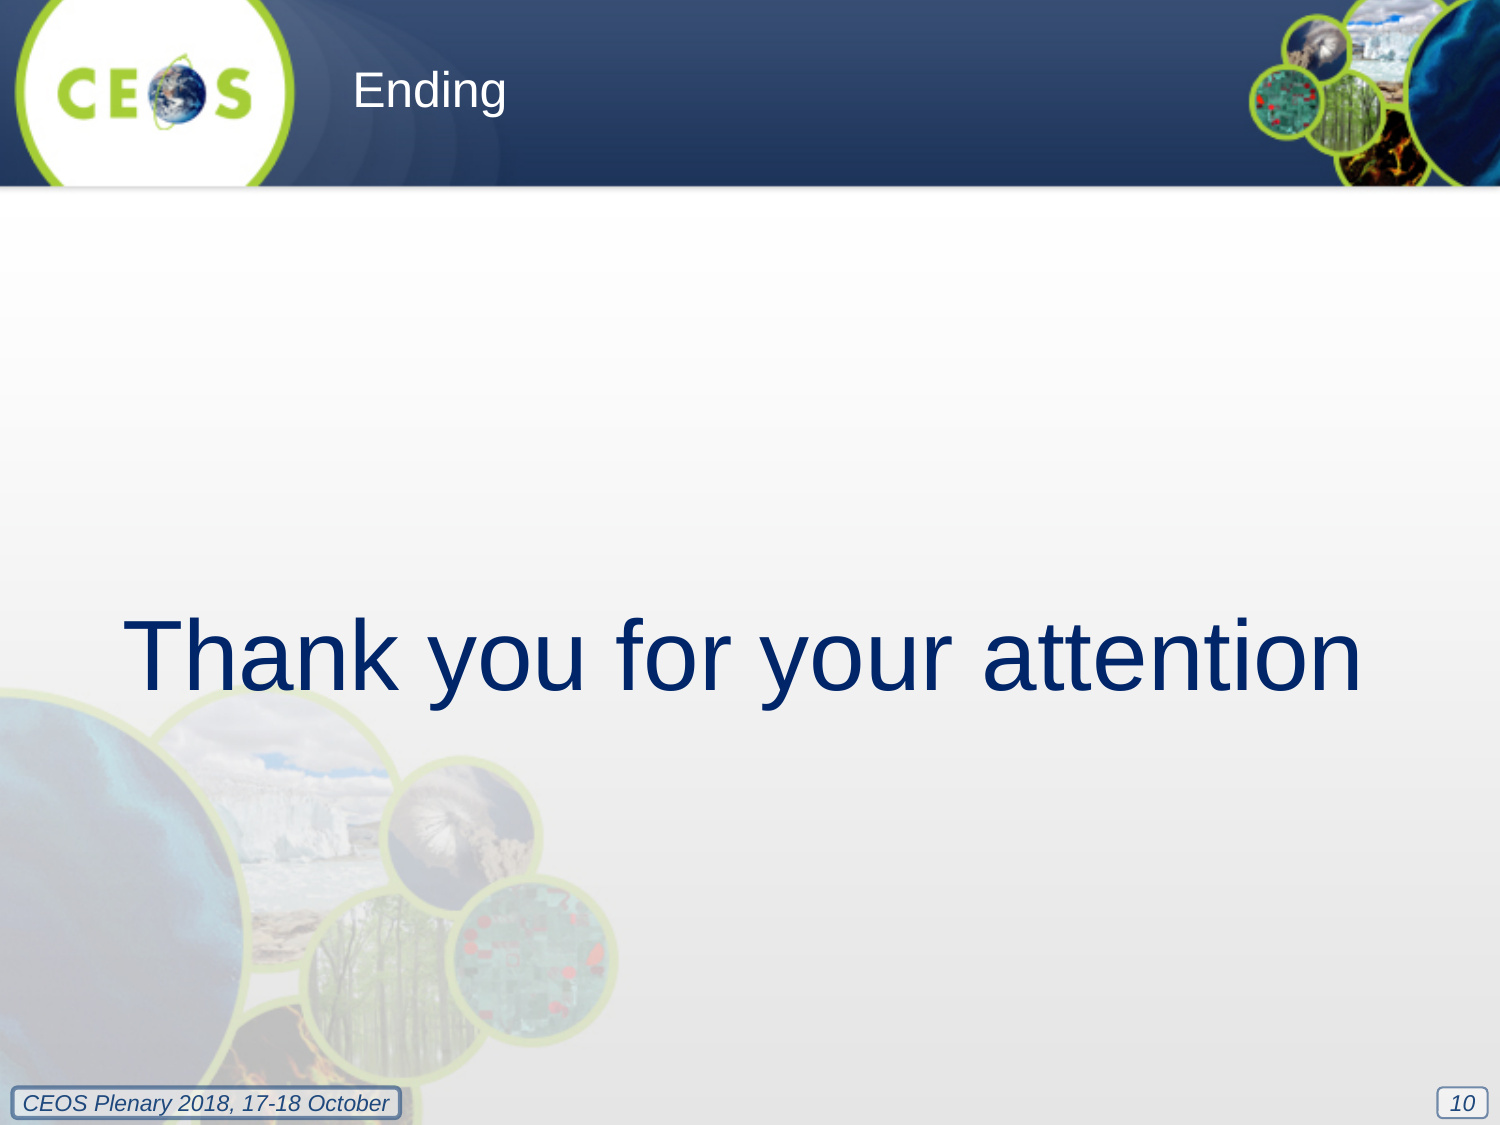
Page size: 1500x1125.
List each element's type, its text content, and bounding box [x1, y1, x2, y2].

picture [0, 0, 1500, 1125]
slide_number 10 [1436, 1086, 1489, 1120]
list Ending [337, 50, 1150, 138]
list Thank you for your attention [75, 262, 1413, 1038]
